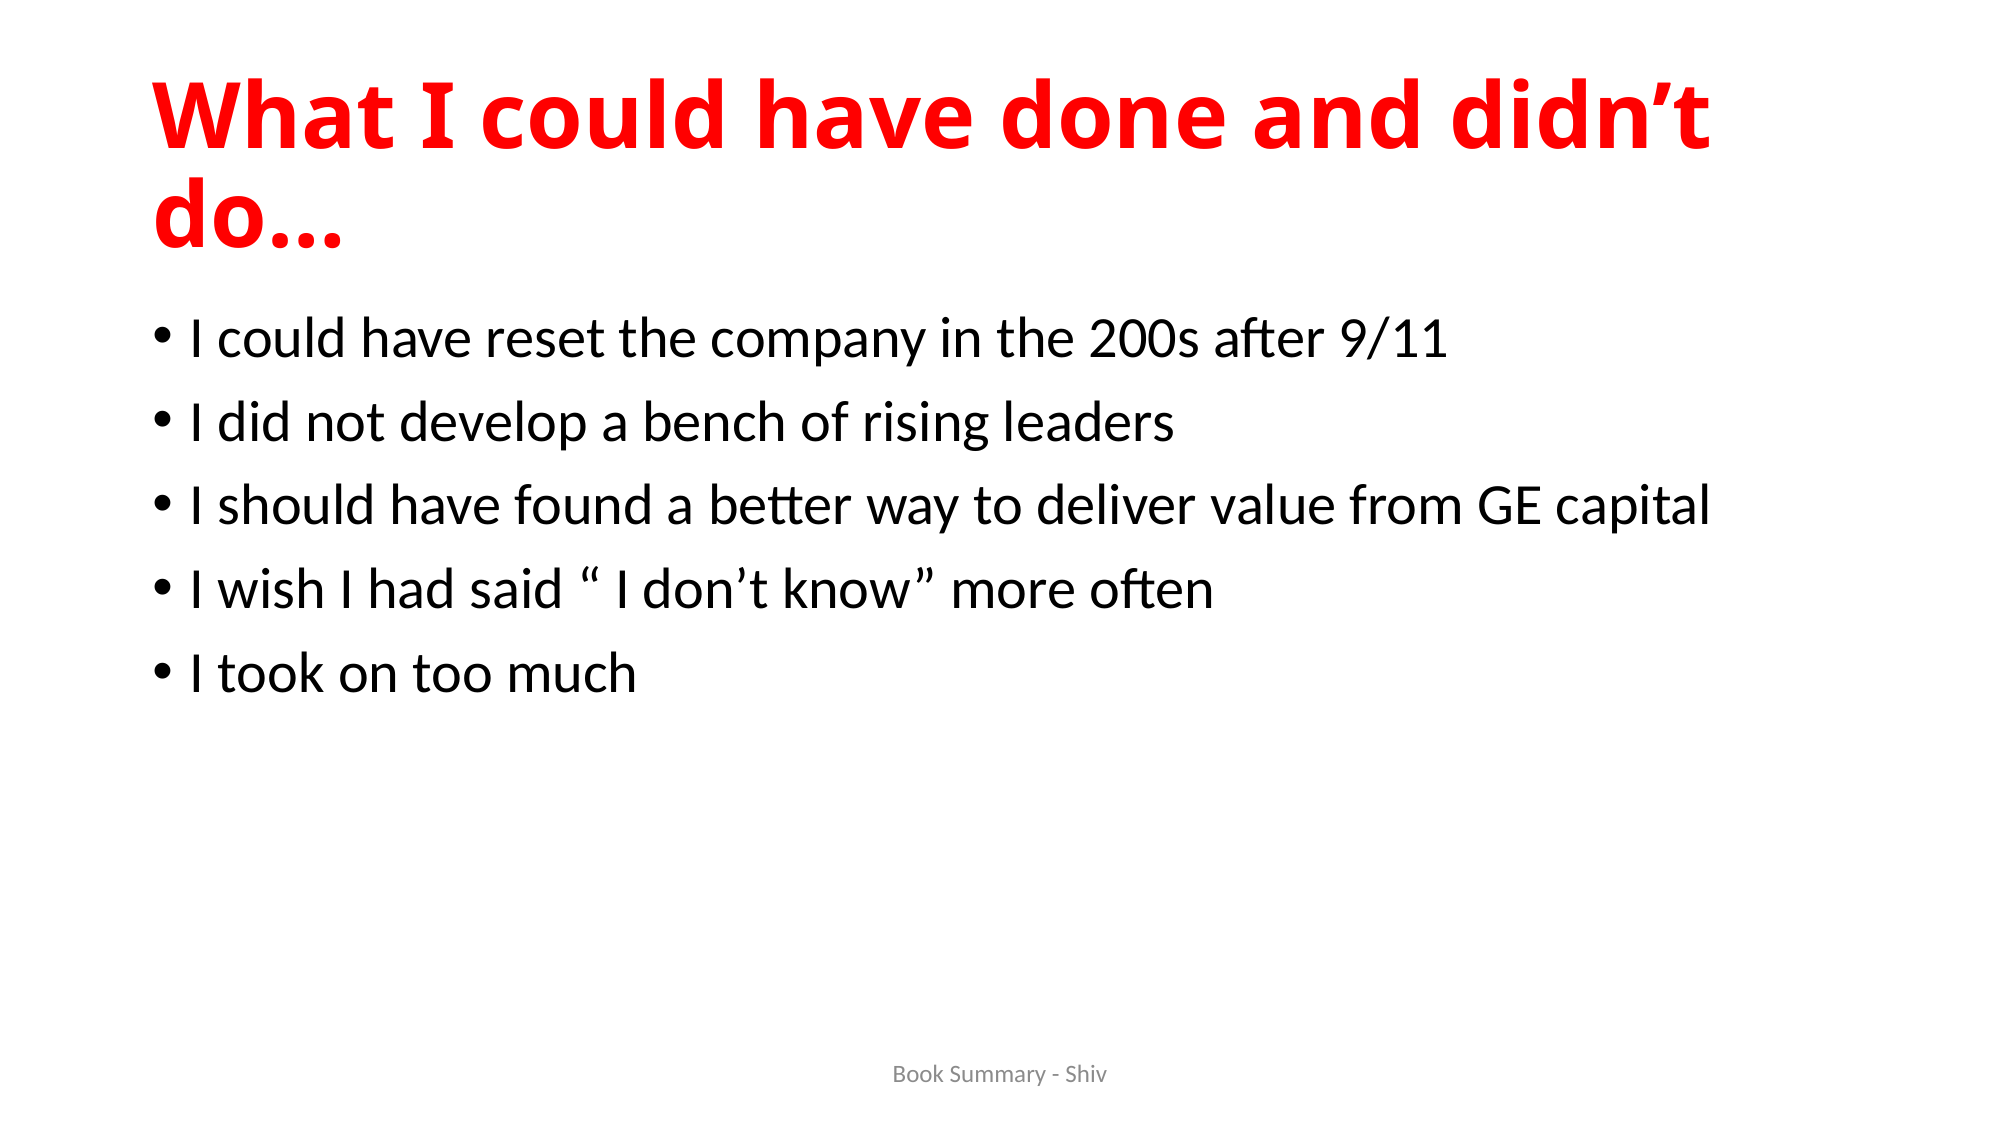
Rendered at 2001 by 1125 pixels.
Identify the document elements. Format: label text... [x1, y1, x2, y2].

footer Book Summary - Shiv [662, 1042, 1338, 1103]
title What I could have done and didn’t do… [137, 59, 1863, 278]
list I could have reset the company in the 200s after 9/11 I did not develop a bench of rising leaders I should have found a better way to deliver value from GE capital I wish I had said “ I don’t know” more often I took on too much [137, 299, 1863, 1014]
